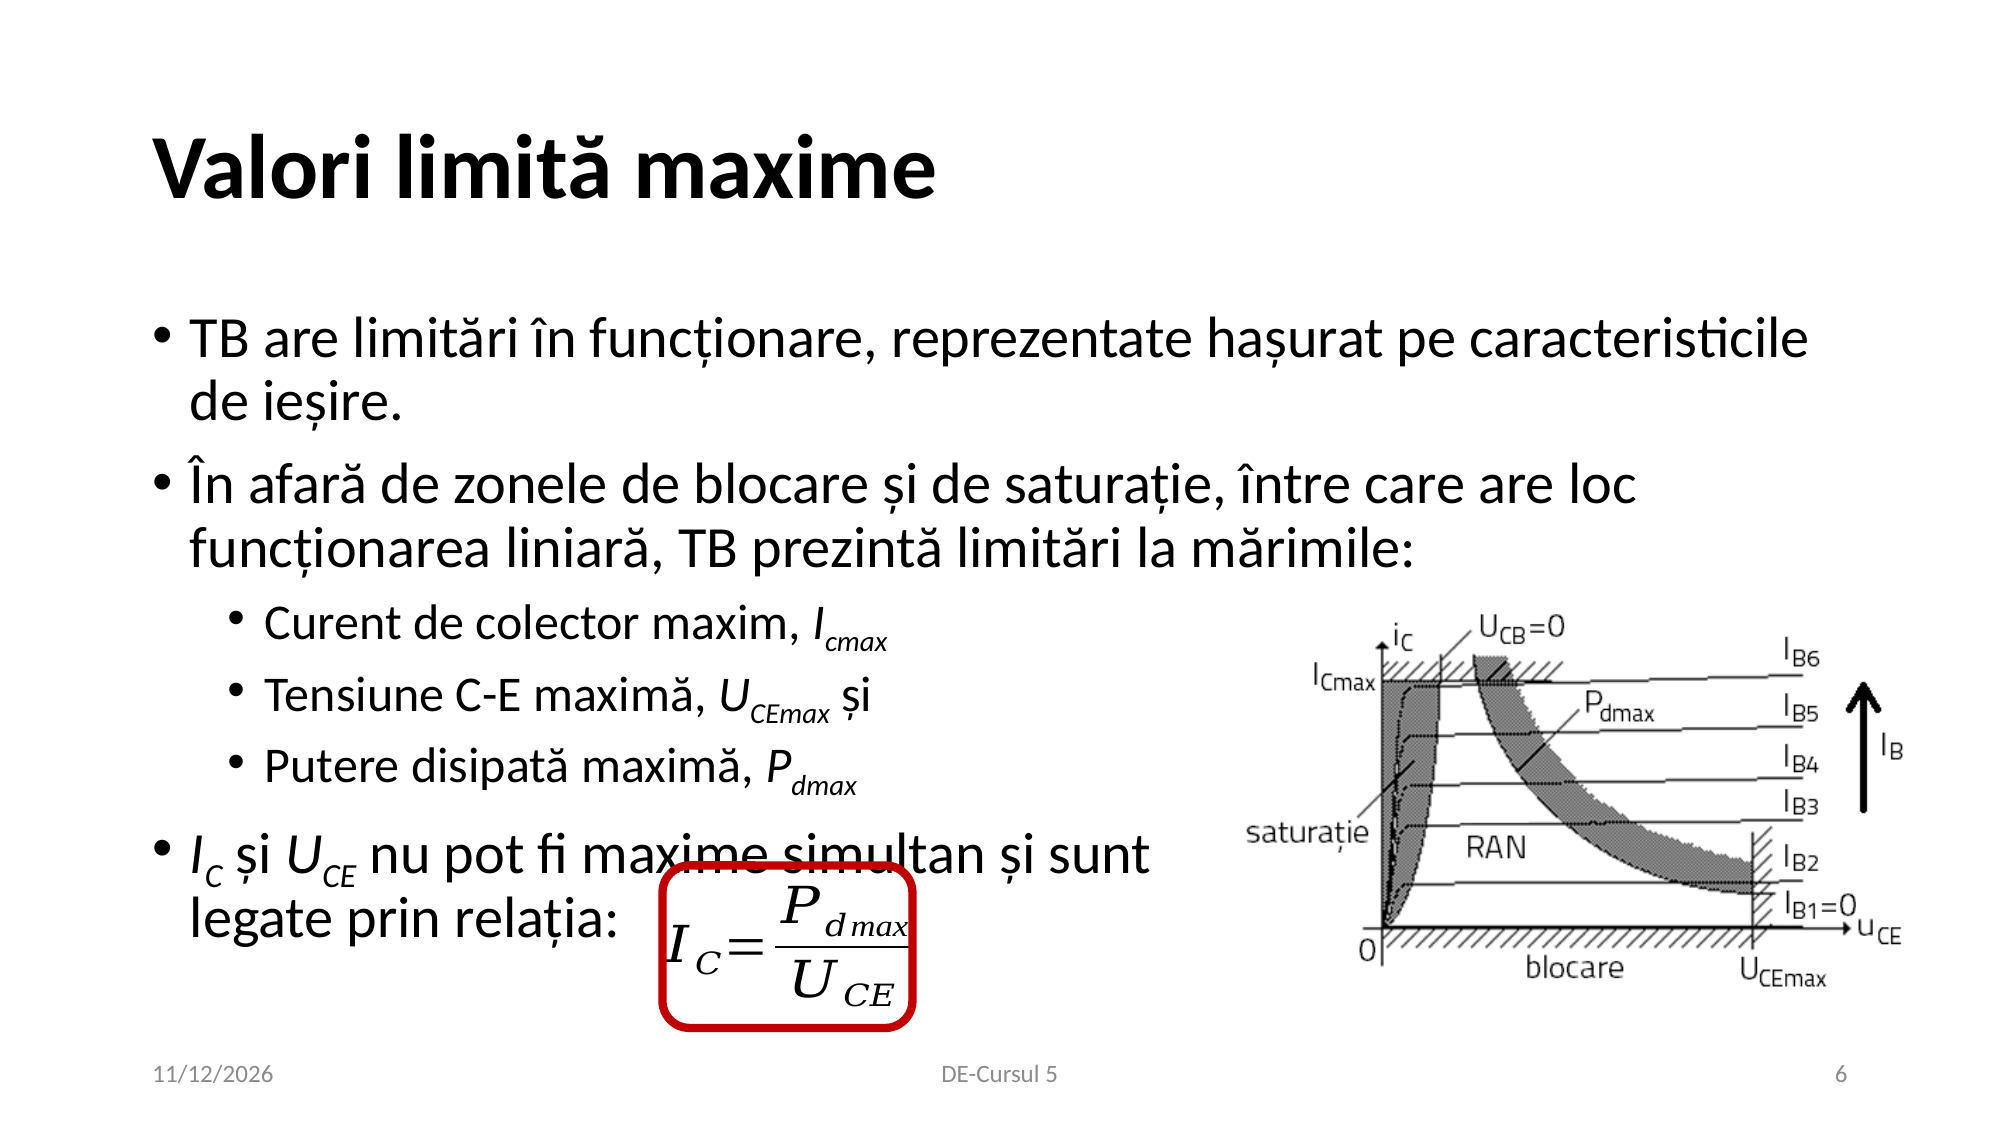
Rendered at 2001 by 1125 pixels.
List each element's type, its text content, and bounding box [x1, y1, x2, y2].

list TB are limitări în funcționare, reprezentate haşurat pe caracteristicile de ieşire. În afară de zonele de blocare şi de saturație, între care are loc funcționarea liniară, TB prezintă limitări la mărimile: Curent de colector maxim, Icmax Tensiune C-E maximă, UCEmax şi Putere disipată maximă, Pdmax IC şi UCE nu pot fi maxime simultan şi sunt legate prin relația: [137, 299, 1863, 1014]
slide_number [137, 1042, 588, 1103]
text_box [662, 865, 917, 1028]
picture [1226, 599, 1918, 1005]
footer DE-Cursul 5 [662, 1042, 1338, 1103]
title Valori limită maxime [137, 59, 1863, 278]
slide_number 6 [1412, 1042, 1863, 1103]
